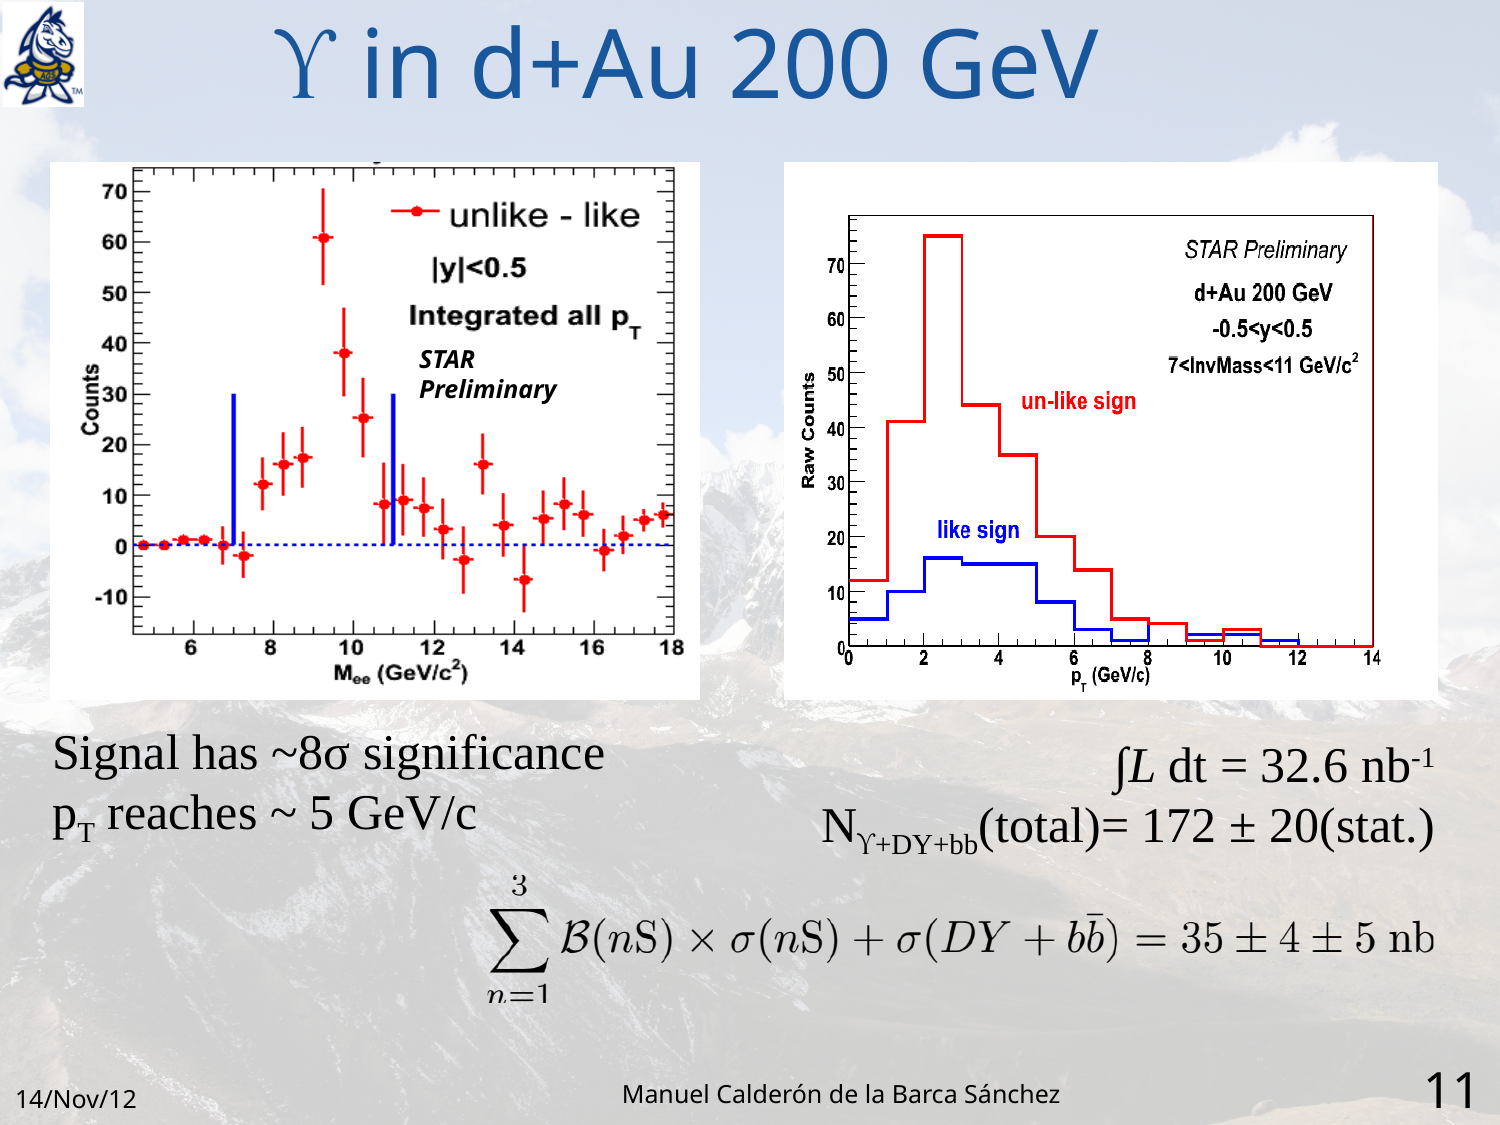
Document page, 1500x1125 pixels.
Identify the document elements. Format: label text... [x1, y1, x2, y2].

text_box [49, 161, 701, 701]
picture [486, 874, 1434, 1004]
text_box Signal has ~8σ significance pT reaches ~ 5 GeV/c [37, 712, 738, 916]
picture [2, 2, 12, 107]
footer Manuel Calderón de la Barca Sánchez [350, 1065, 1334, 1125]
picture [784, 161, 1438, 701]
slide_number 11 [1333, 1062, 1496, 1123]
title  in d+Au 200 GeV [12, 0, 1363, 125]
text_box ∫L dt = 32.6 nb-1 N+DY+bb(total)= 172 ± 20(stat.) [738, 724, 1450, 868]
slide_number 14/Nov/12 [0, 1068, 350, 1125]
